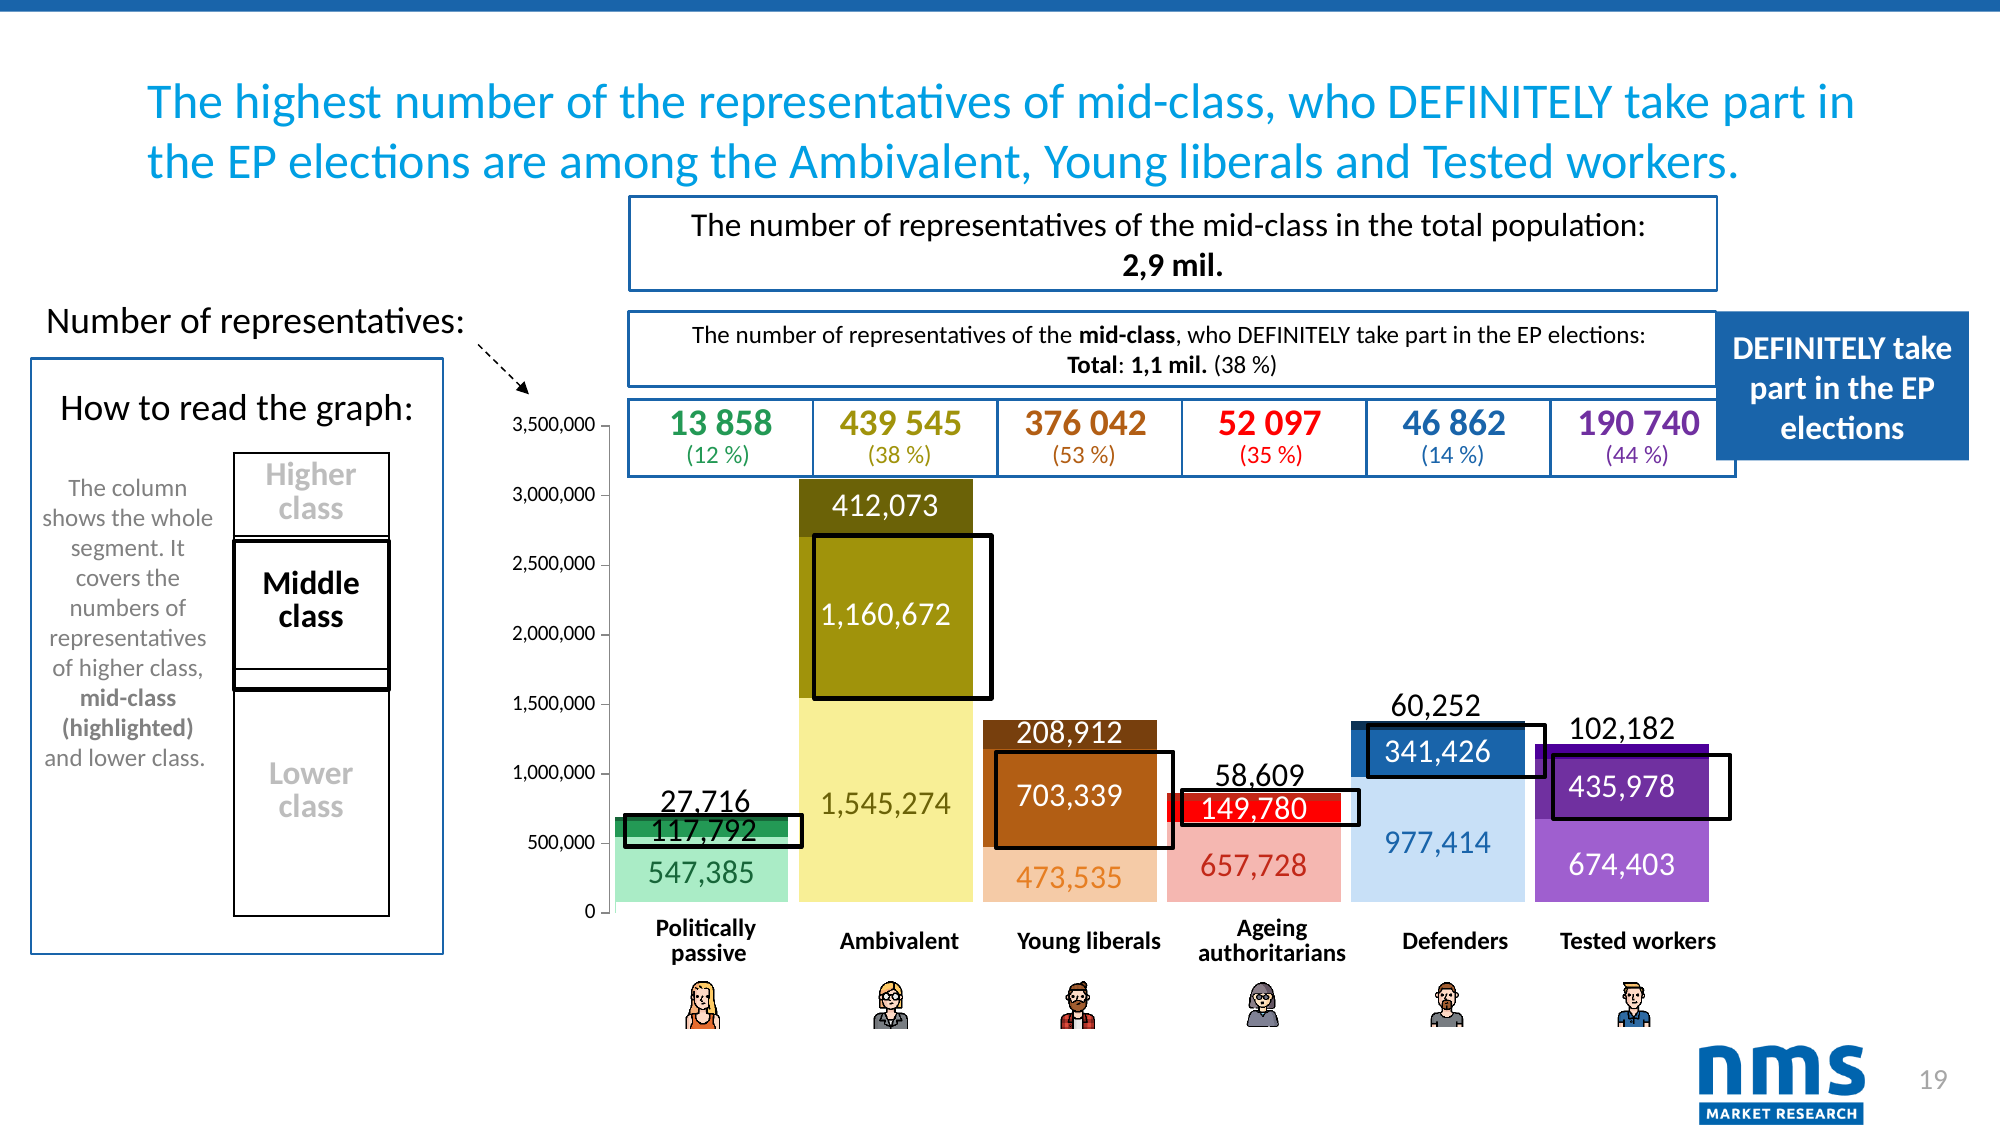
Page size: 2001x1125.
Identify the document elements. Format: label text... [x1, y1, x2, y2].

table_header 52 097 (35 %) [1183, 401, 1365, 407]
picture [1424, 982, 1469, 1027]
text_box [1240, 982, 1285, 1028]
picture [678, 981, 727, 1029]
text_box The number of representatives of the mid-class, who DEFINITELY take part in the EP elections: Total: 1,1 mil. (38 %) [628, 311, 1717, 387]
text_box Number of representatives: [31, 289, 535, 349]
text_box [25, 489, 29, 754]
chart [511, 408, 1736, 973]
table_header 376 042 (53 %) [999, 401, 1181, 407]
picture [866, 981, 914, 1029]
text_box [477, 344, 530, 395]
picture [1053, 981, 1101, 1029]
text_box The highest number of the representatives of mid-class, who DEFINITELY take part in the EP elections are among the Ambivalent, Young liberals and Tested workers. [0, 68, 1865, 176]
text_box [29, 357, 445, 956]
picture [1611, 982, 1656, 1027]
table_header 46 862 (14 %) [1368, 401, 1549, 407]
table_header 439 545 (38 %) [814, 401, 996, 407]
text_box The number of representatives of the mid-class in the total population: 2,9 mil. [629, 196, 1717, 291]
picture [1699, 1045, 1865, 1125]
slide_number 19 [1866, 1048, 2000, 1109]
text_box DEFINITELY take part in the EP elections [1714, 309, 1971, 463]
table_header 190 740 (44 %) [1552, 401, 1734, 407]
table_header 13 858 (12 %) [630, 401, 812, 407]
